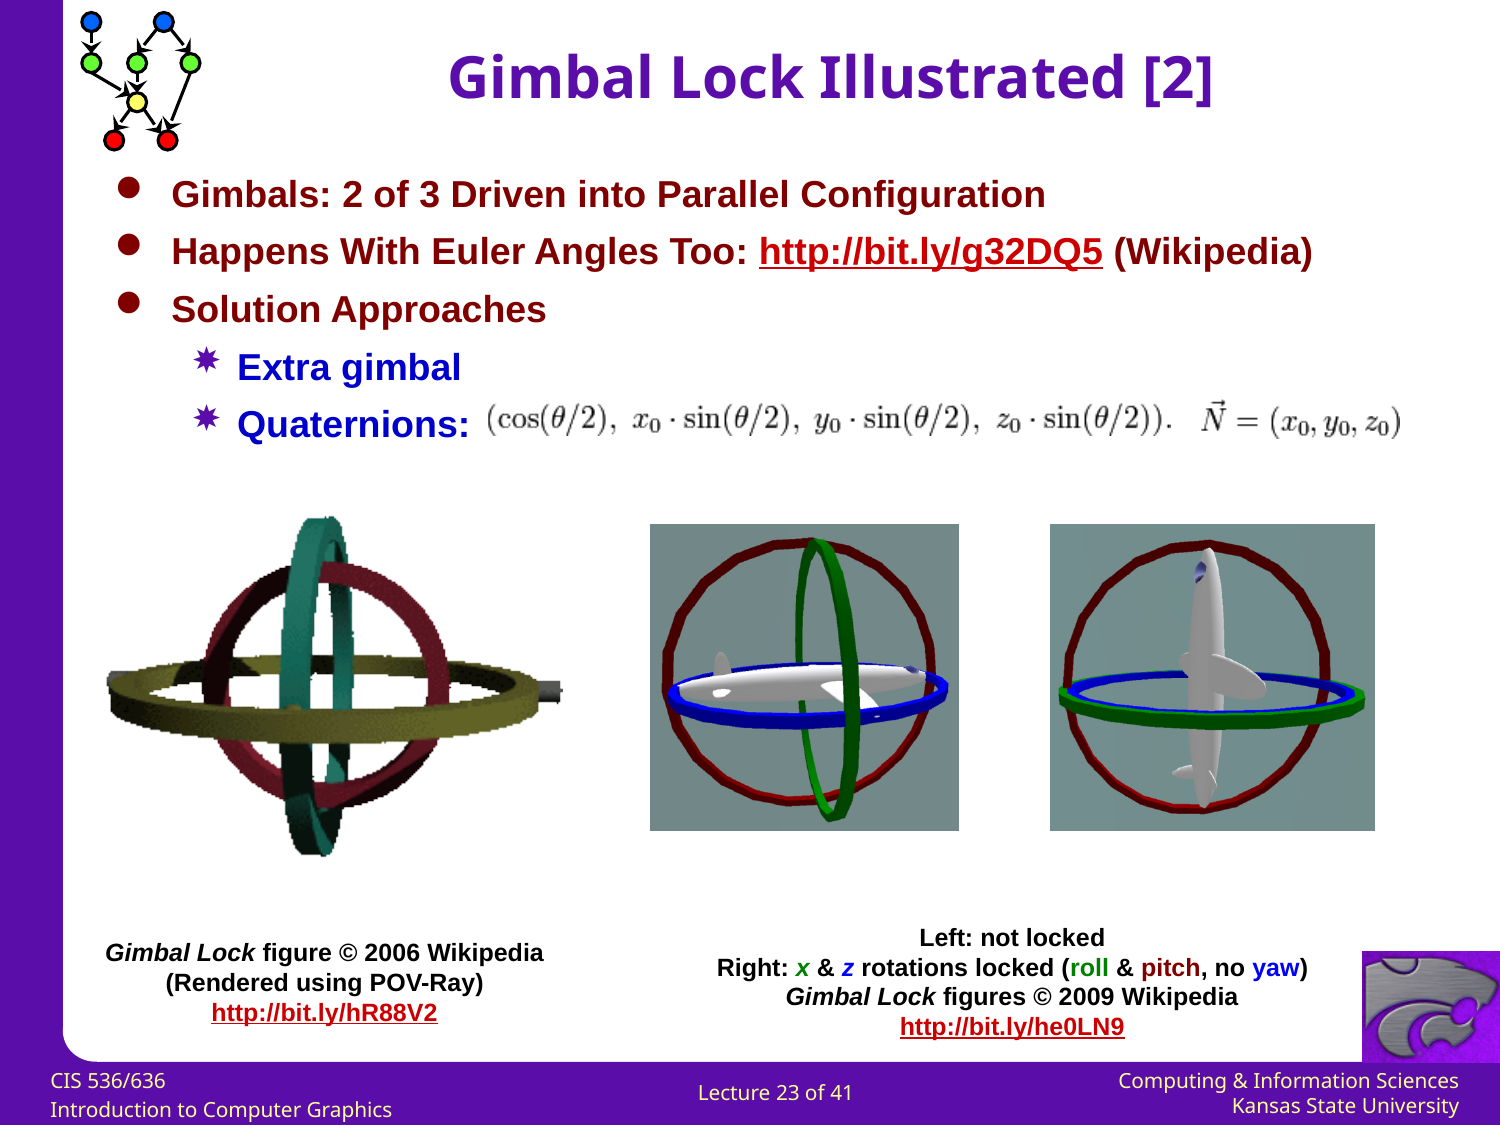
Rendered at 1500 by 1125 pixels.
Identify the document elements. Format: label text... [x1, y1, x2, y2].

picture [1362, 951, 1500, 1063]
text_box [649, 524, 1376, 832]
text_box Gimbals: 2 of 3 Driven into Parallel Configuration Happens With Euler Angles Too: http://bit.ly/g32DQ5 (Wikipedia) Solution Approaches Extra gimbal Quaternions: [99, 162, 1475, 1050]
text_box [487, 399, 1401, 440]
text_box Gimbal Lock Illustrated [2] [187, 12, 1475, 138]
text_box Left: not locked Right: x & z rotations locked (roll & pitch, no yaw) Gimbal Lock figures © 2009 Wikipedia http://bit.ly/he0LN9 [701, 913, 1323, 1049]
text_box Gimbal Lock figure © 2006 Wikipedia (Rendered using POV-Ray) http://bit.ly/hR88V2 [90, 934, 560, 1034]
picture [87, 449, 563, 926]
